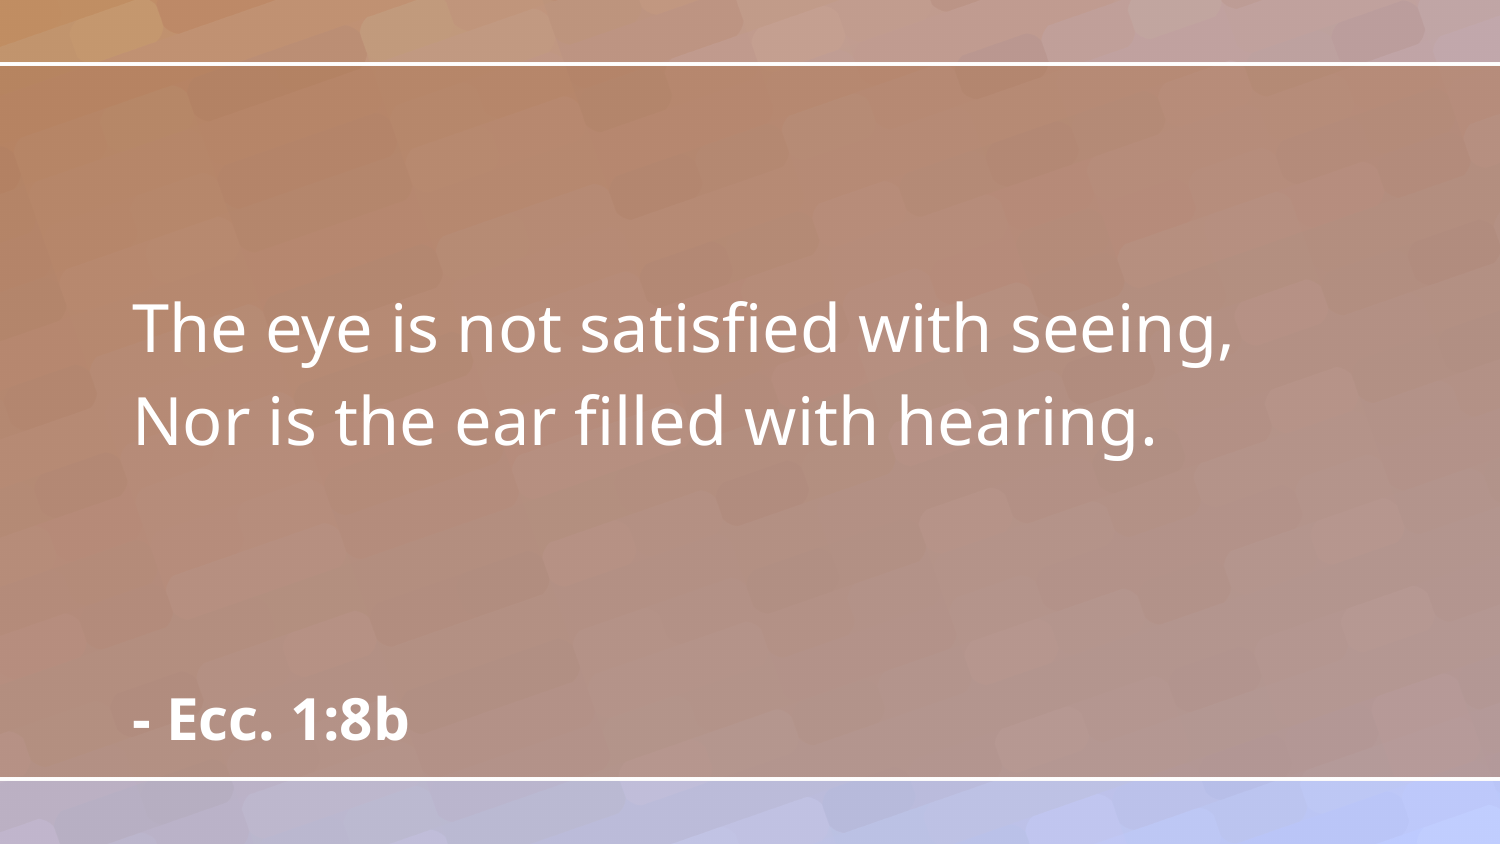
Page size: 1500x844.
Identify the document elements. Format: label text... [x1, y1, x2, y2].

list The eye is not satisfied with seeing, Nor is the ear filled with hearing. [116, 70, 1343, 675]
list - Ecc. 1:8b [116, 674, 799, 760]
picture [0, 0, 1500, 844]
